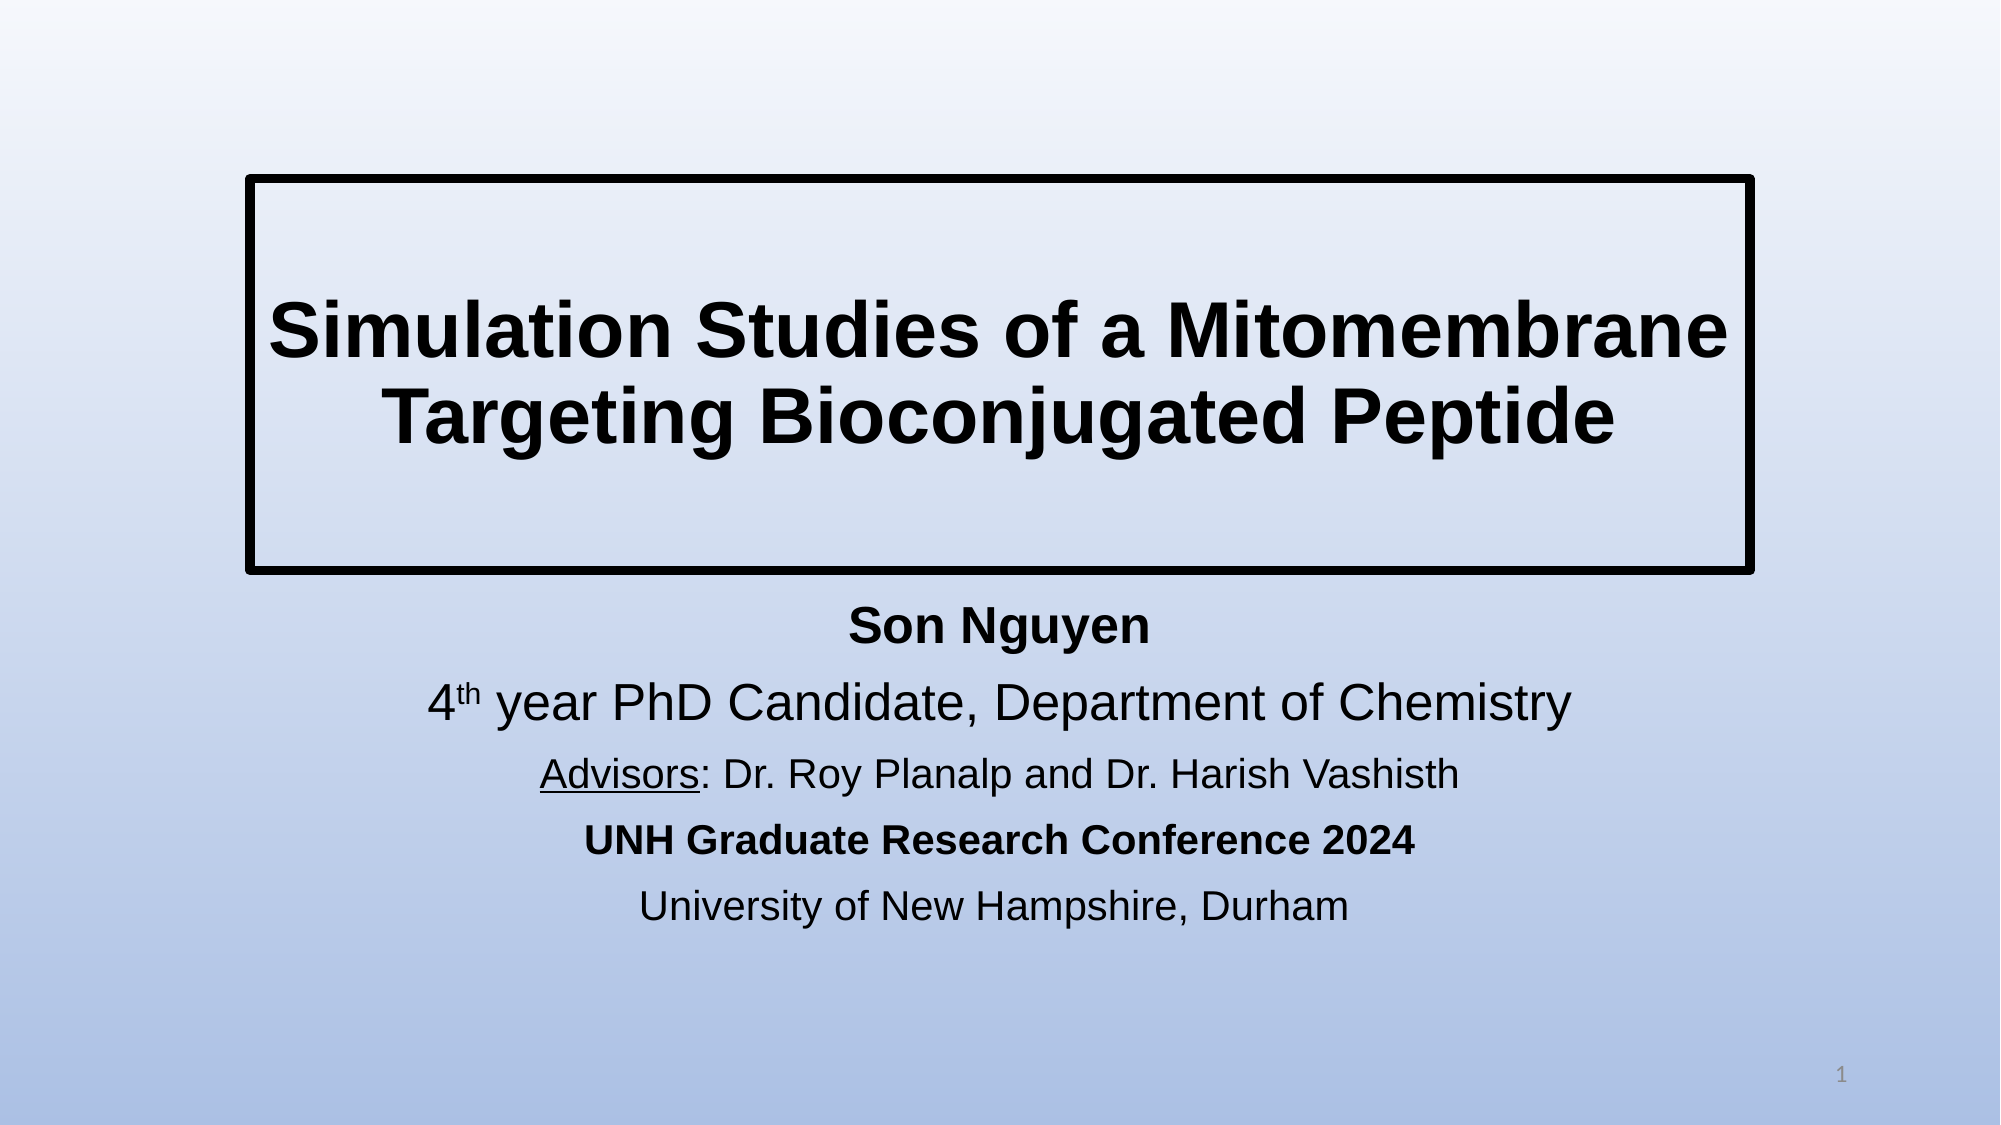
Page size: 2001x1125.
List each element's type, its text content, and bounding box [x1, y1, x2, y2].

slide_number 1 [1412, 1042, 1863, 1103]
subtitle Son Nguyen 4th year PhD Candidate, Department of Chemistry Advisors: Dr. Roy Planalp and Dr. Harish Vashisth UNH Graduate Research Conference 2024 University of New Hampshire, Durham [249, 590, 1750, 959]
title Simulation Studies of a Mitomembrane Targeting Bioconjugated Peptide [249, 178, 1750, 571]
